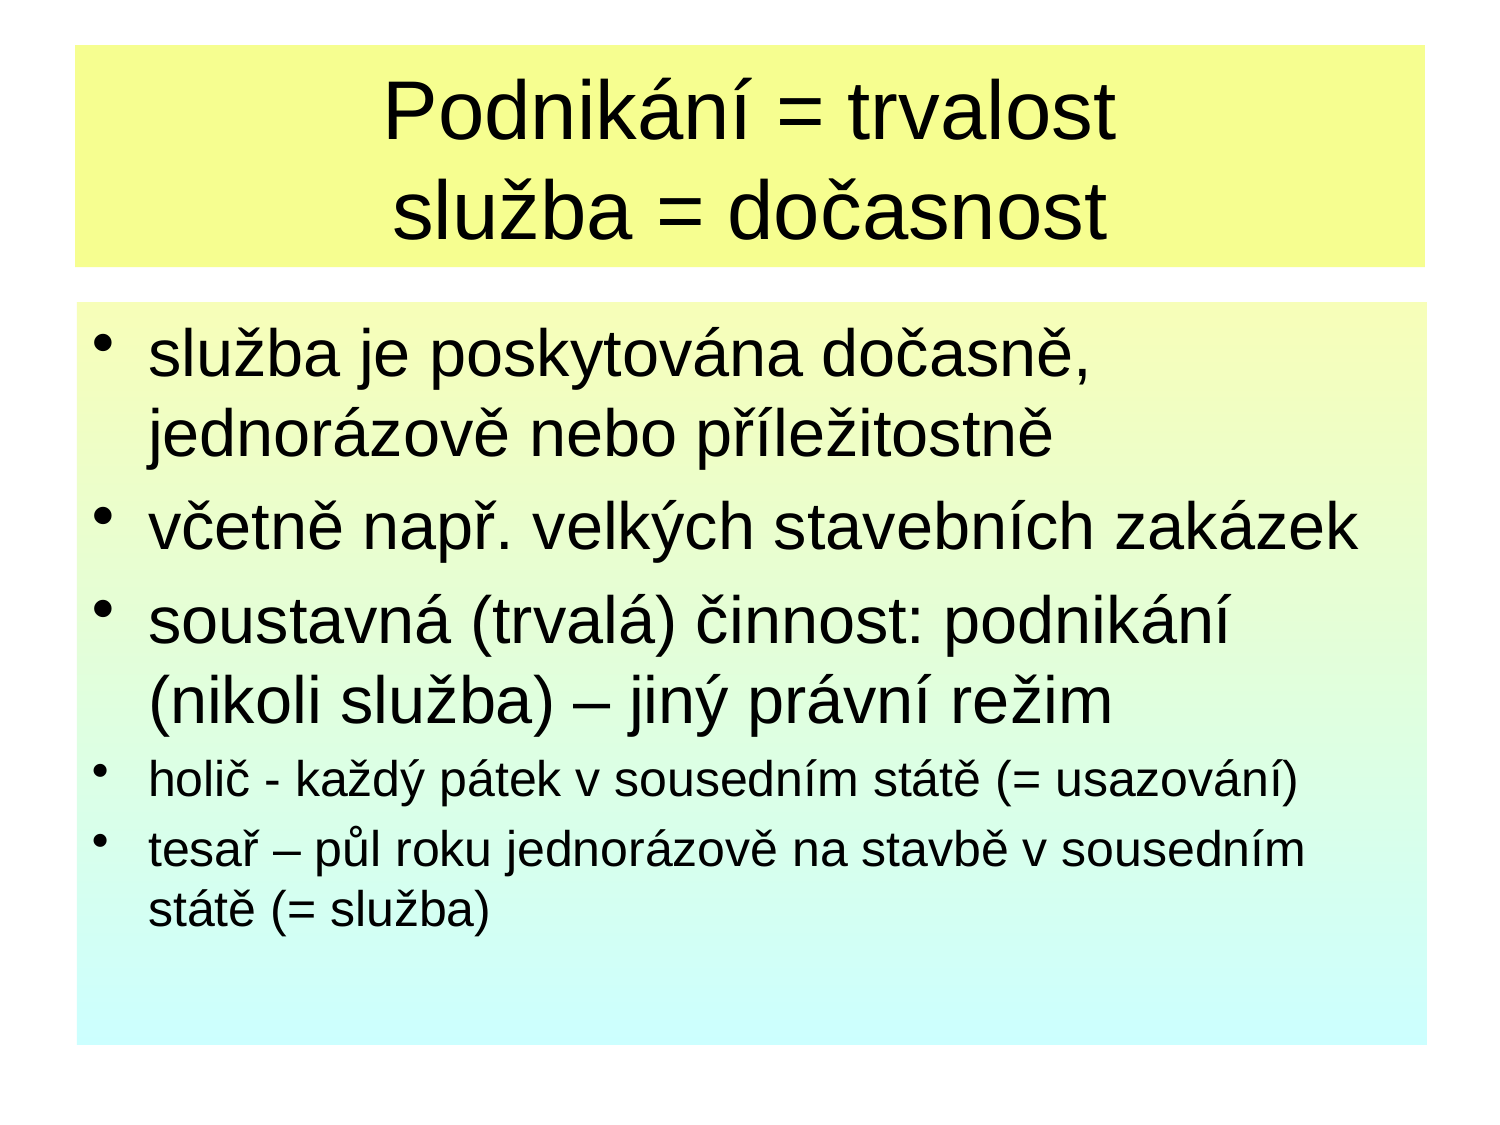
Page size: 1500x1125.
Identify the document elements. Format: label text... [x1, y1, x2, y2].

title Podnikání = trvalost služba = dočasnost [75, 45, 1425, 268]
list služba je poskytována dočasně, jednorázově nebo příležitostně včetně např. velkých stavebních zakázek soustavná (trvalá) činnost: podnikání (nikoli služba) – jiný právní režim holič - každý pátek v sousedním státě (= usazování) tesař – půl roku jednorázově na stavbě v sousedním státě (= služba) [76, 302, 1427, 1045]
